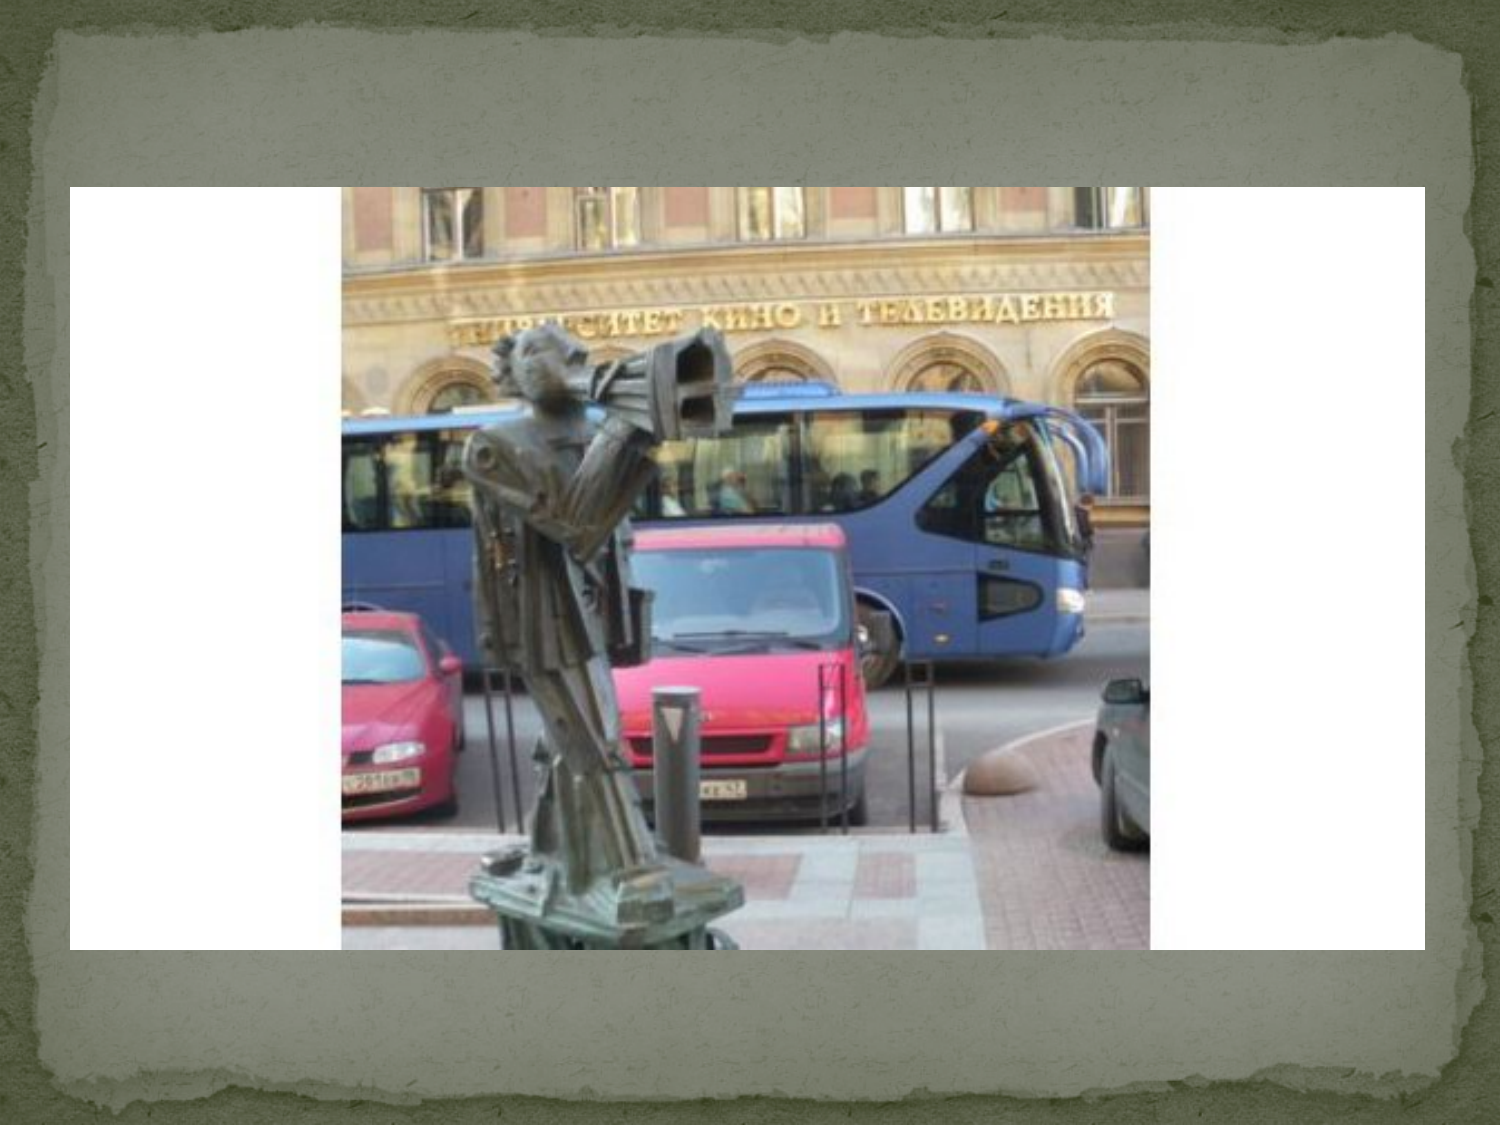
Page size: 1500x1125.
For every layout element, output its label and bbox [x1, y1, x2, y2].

picture [70, 187, 1425, 950]
